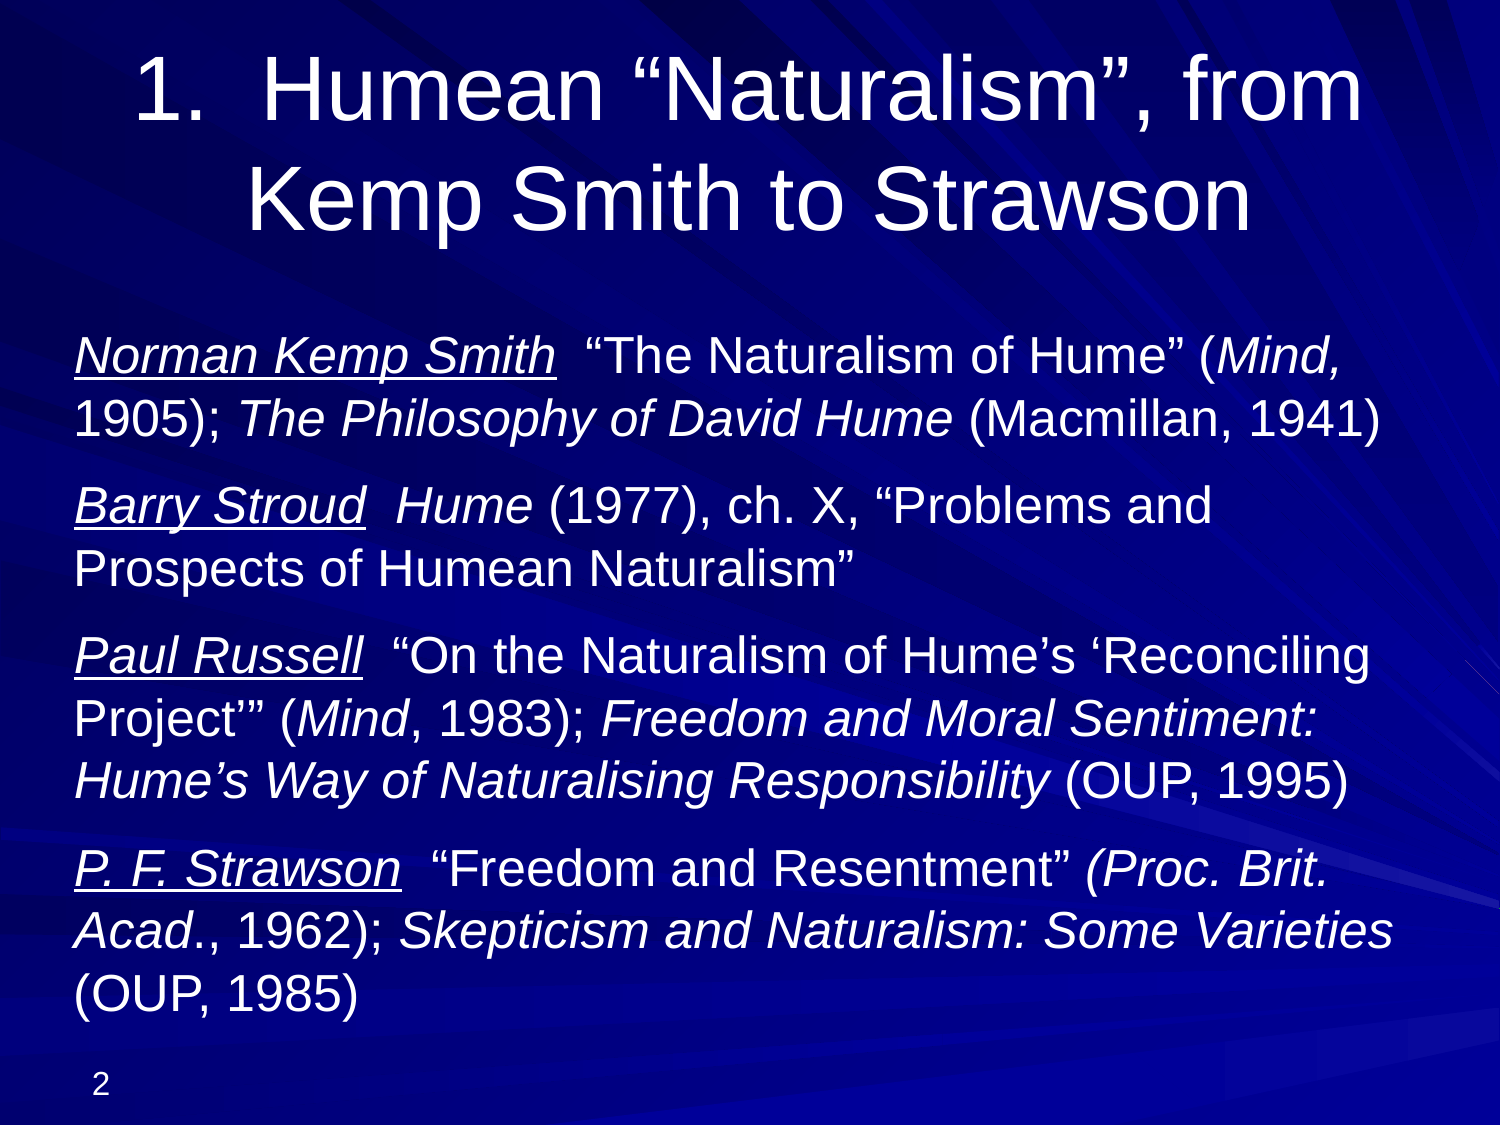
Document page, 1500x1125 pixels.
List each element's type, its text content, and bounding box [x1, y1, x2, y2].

title 1. Humean “Naturalism”, from Kemp Smith to Strawson [75, 19, 1425, 259]
slide_number 2 [76, 1034, 427, 1110]
list Norman Kemp Smith “The Naturalism of Hume” (Mind, 1905); The Philosophy of David Hume (Macmillan, 1941) Barry Stroud Hume (1977), ch. X, “Problems and Prospects of Humean Naturalism” Paul Russell “On the Naturalism of Hume’s ‘Reconciling Project’” (Mind, 1983); Freedom and Moral Sentiment: Hume’s Way of Naturalising Responsibility (OUP, 1995) P. F. Strawson “Freedom and Resentment” (Proc. Brit. Acad., 1962); Skepticism and Naturalism: Some Varieties (OUP, 1985) [58, 314, 1453, 1094]
